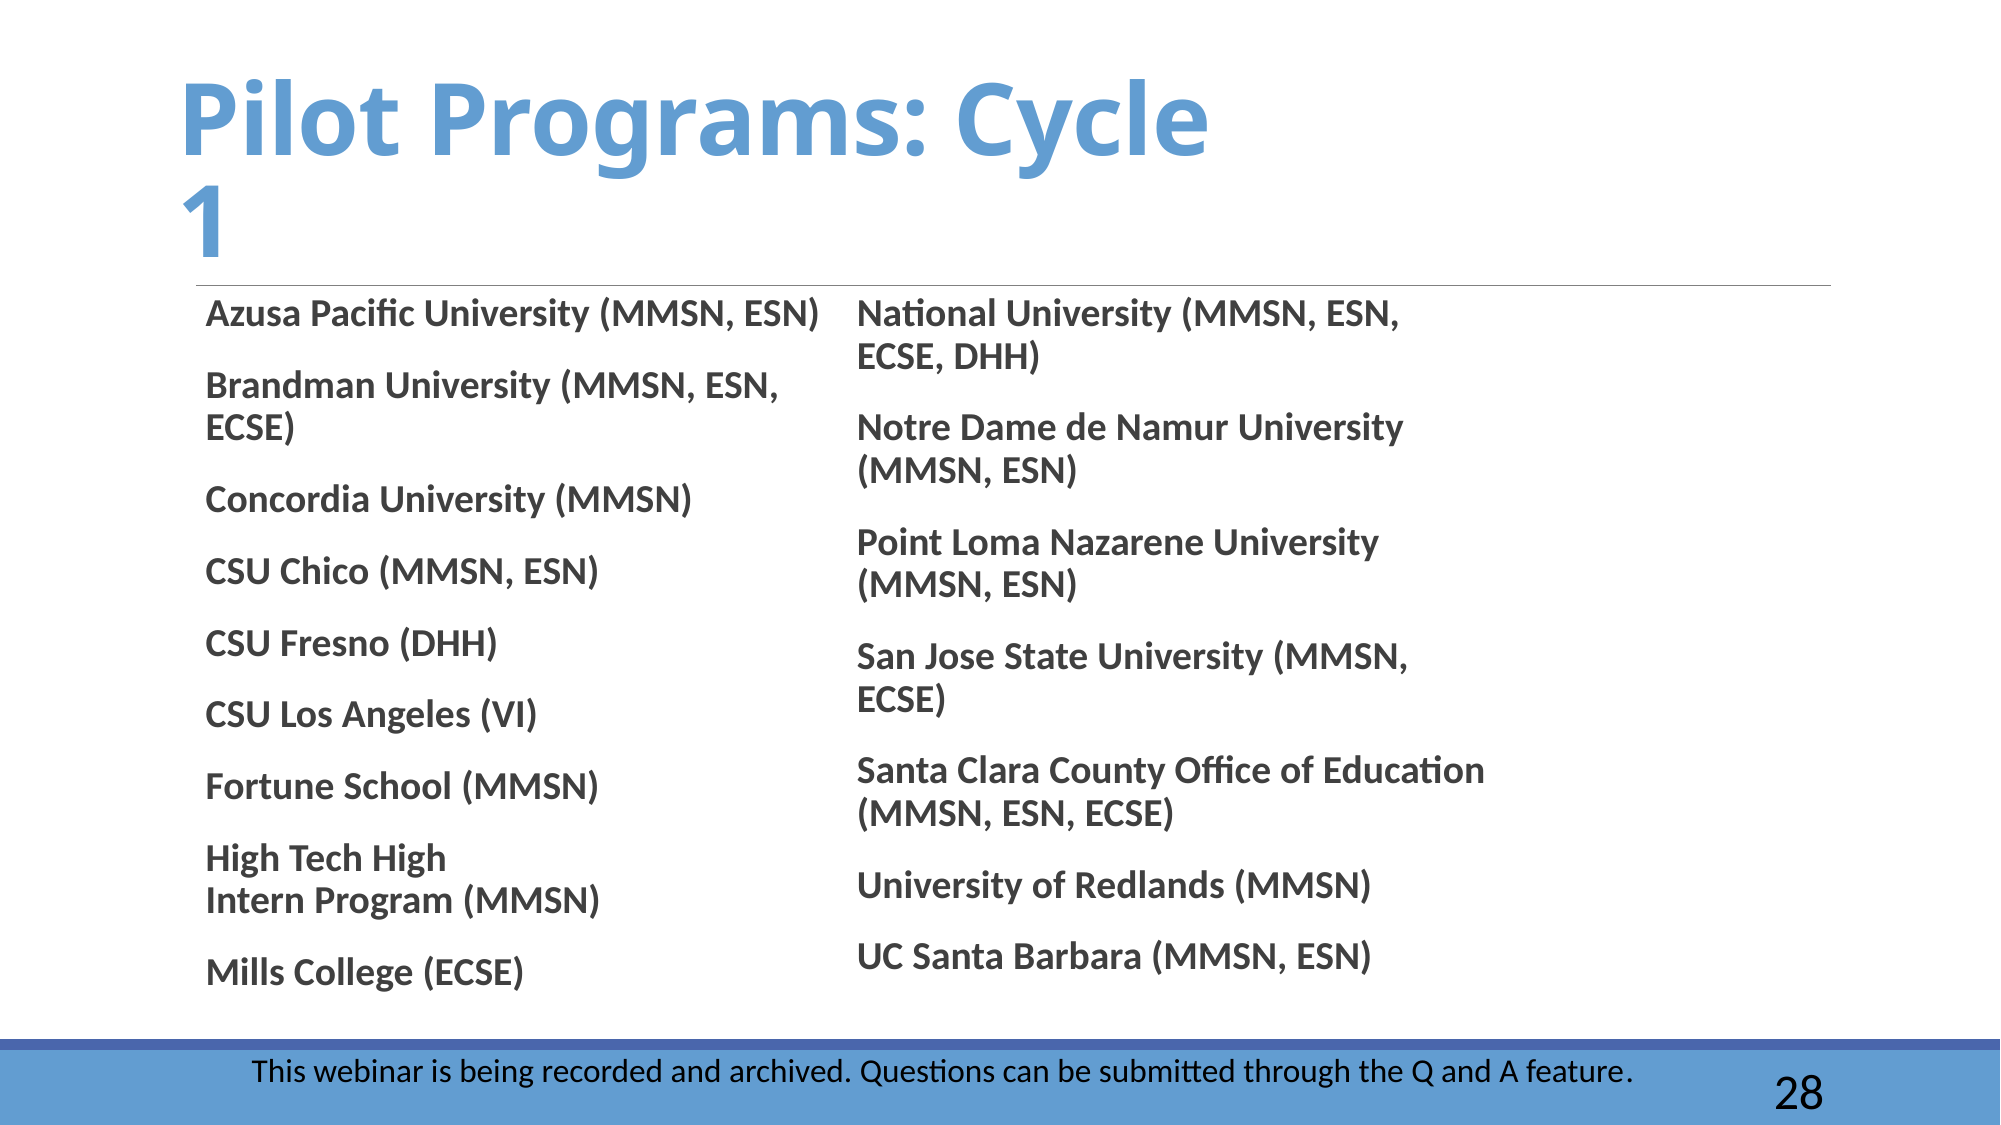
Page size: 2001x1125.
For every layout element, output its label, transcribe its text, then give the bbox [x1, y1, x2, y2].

title Pilot Programs: Cycle 1 [162, 47, 1270, 285]
slide_number 28 [1696, 1059, 1840, 1120]
footer This webinar is being recorded and archived. Questions can be submitted through the Q and A feature. [190, 1059, 1696, 1120]
list Azusa Pacific University (MMSN, ESN) Brandman University (MMSN, ESN, ECSE) Concordia University (MMSN) CSU Chico (MMSN, ESN) CSU Fresno (DHH) CSU Los Angeles (VI) Fortune School (MMSN) High Tech High Intern Program (MMSN) Mills College (ECSE) National University (MMSN, ESN, ECSE, DHH) Notre Dame de Namur University (MMSN, ESN) Point Loma Nazarene University (MMSN, ESN) San Jose State University (MMSN, ECSE) Santa Clara County Office of Education (MMSN, ESN, ECSE) University of Redlands (MMSN) UC Santa Barbara (MMSN, ESN) [190, 285, 1493, 1059]
